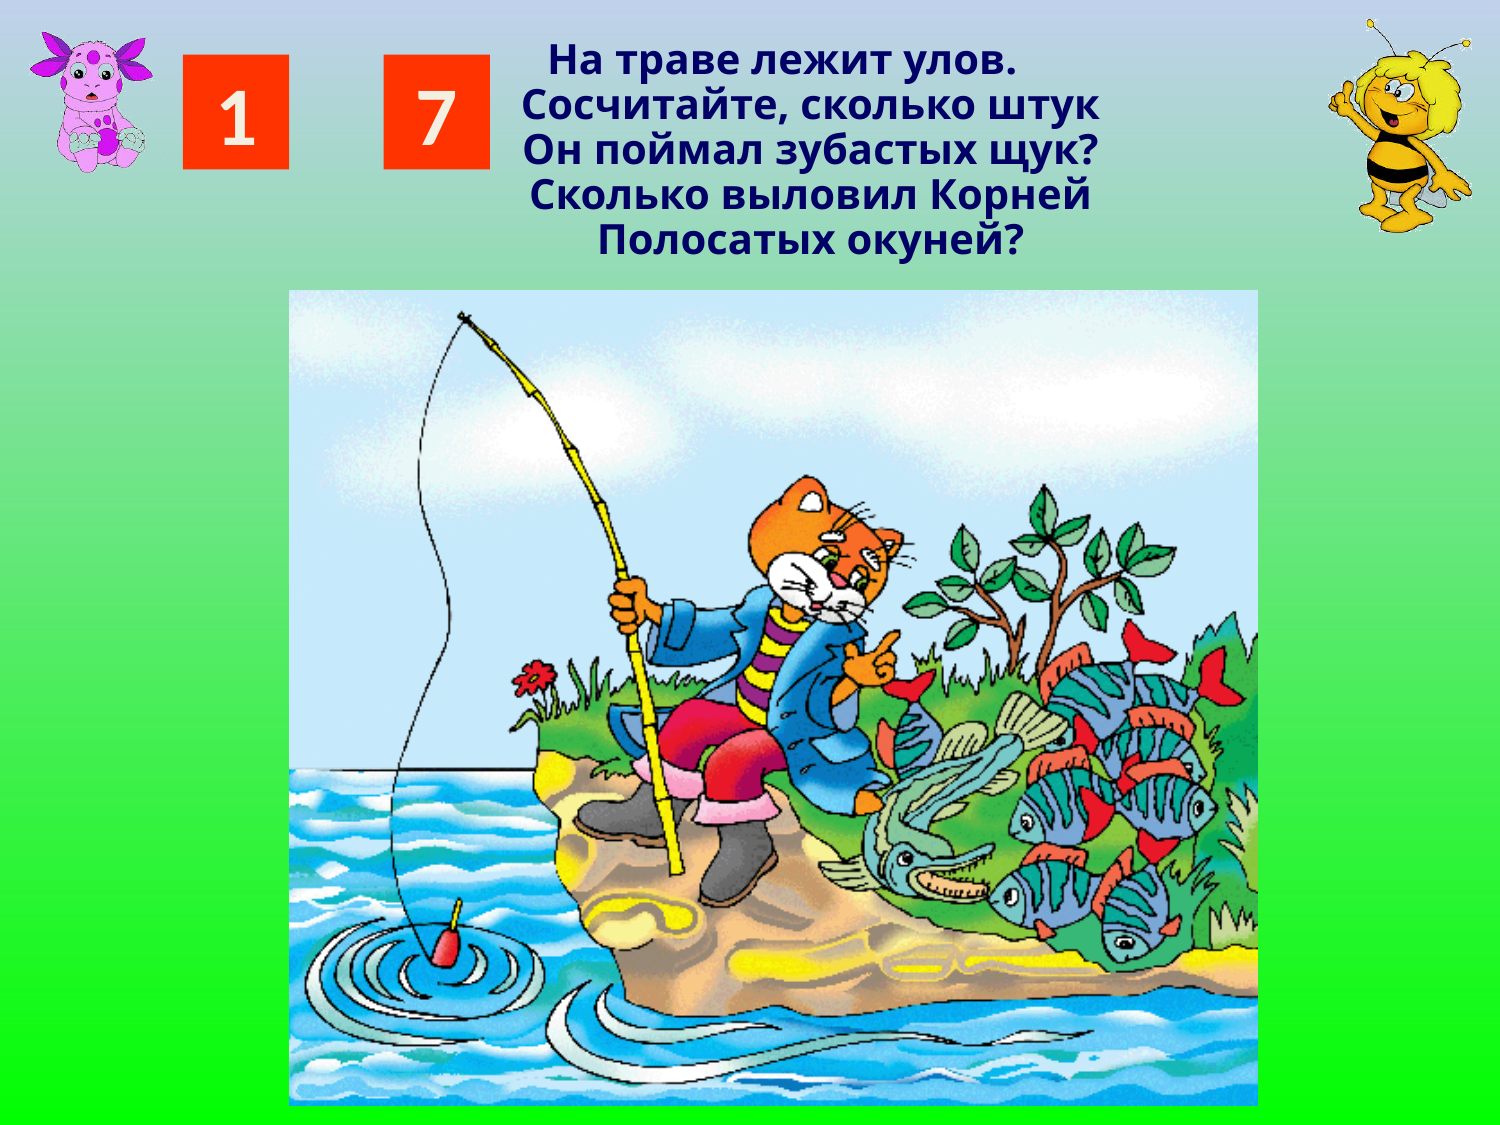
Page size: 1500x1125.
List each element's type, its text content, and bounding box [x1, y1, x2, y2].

picture [1328, 18, 1473, 233]
text_box 7 [383, 54, 490, 170]
picture [29, 30, 172, 173]
text_box 1 [182, 54, 290, 170]
picture [288, 290, 1259, 1103]
text_box На траве лежит улов. Сосчитайте, сколько штук Он поймал зубастых щук? Сколько выловил Корней Полосатых окуней? [395, 30, 1170, 268]
